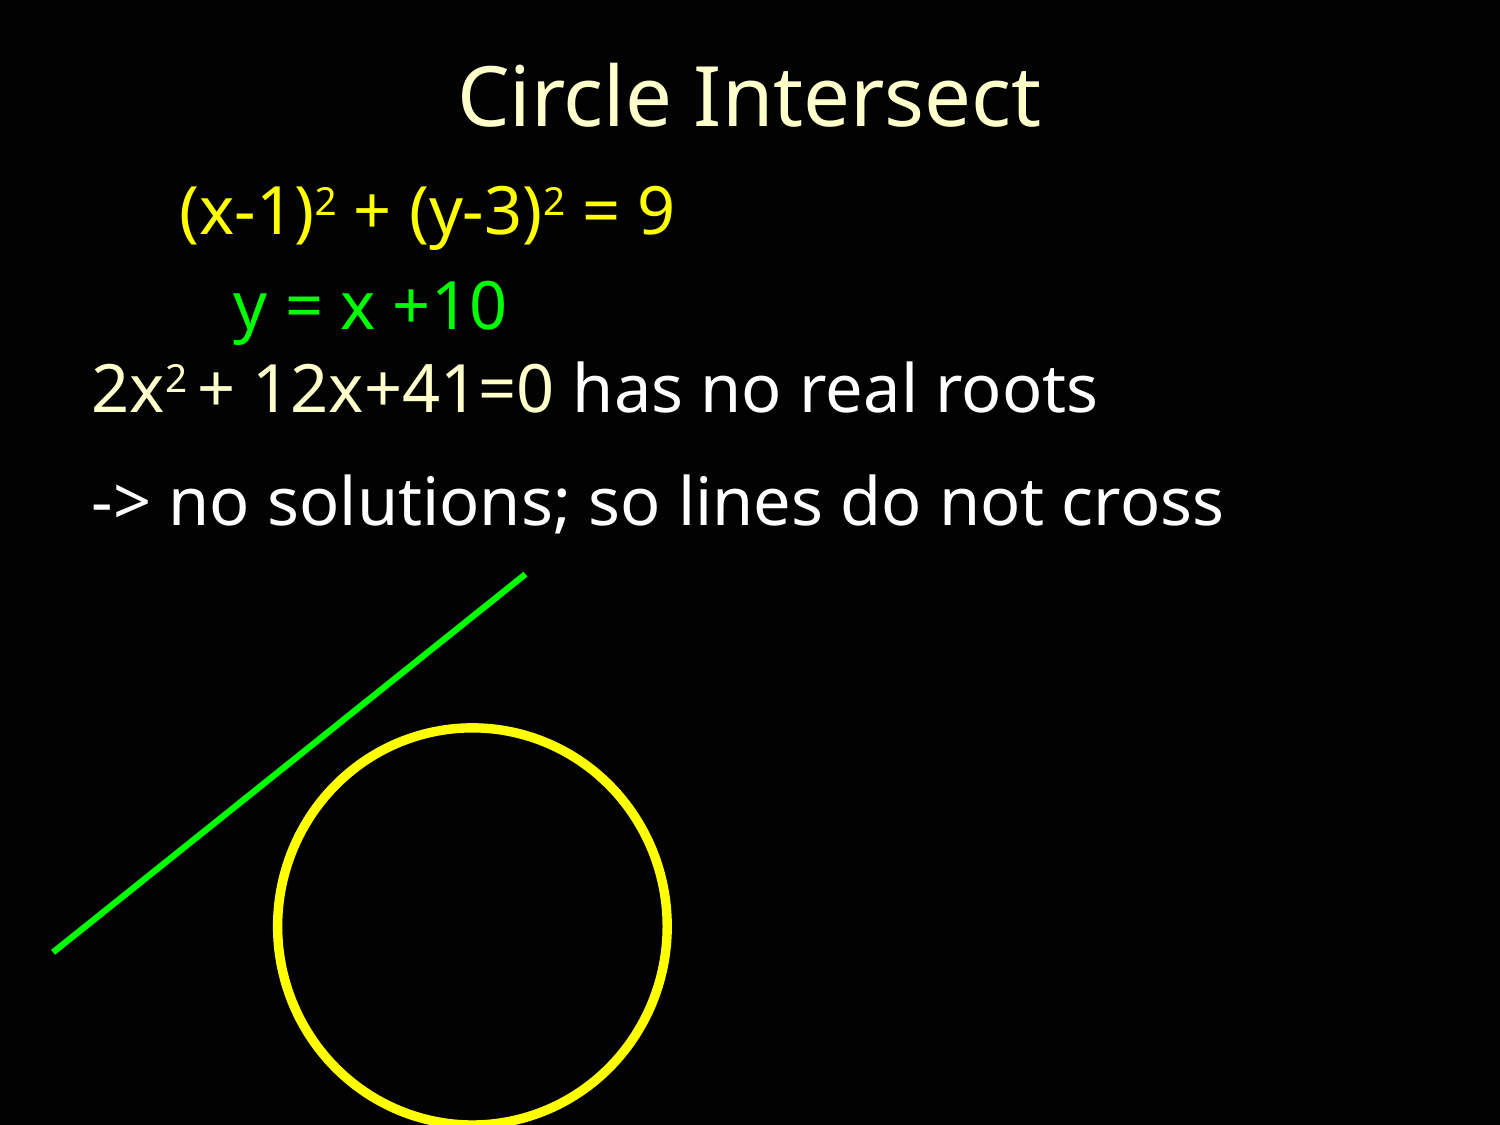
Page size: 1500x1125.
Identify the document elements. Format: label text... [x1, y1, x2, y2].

text_box y = x +10 [219, 256, 523, 351]
text_box (x-1)2 + (y-3)2 = 9 [164, 160, 692, 256]
title Circle Intersect [49, 37, 1451, 150]
text_box 2x2 + 12x+41=0 has no real roots -> no solutions; so lines do not cross [76, 337, 1306, 546]
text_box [52, 573, 668, 1125]
